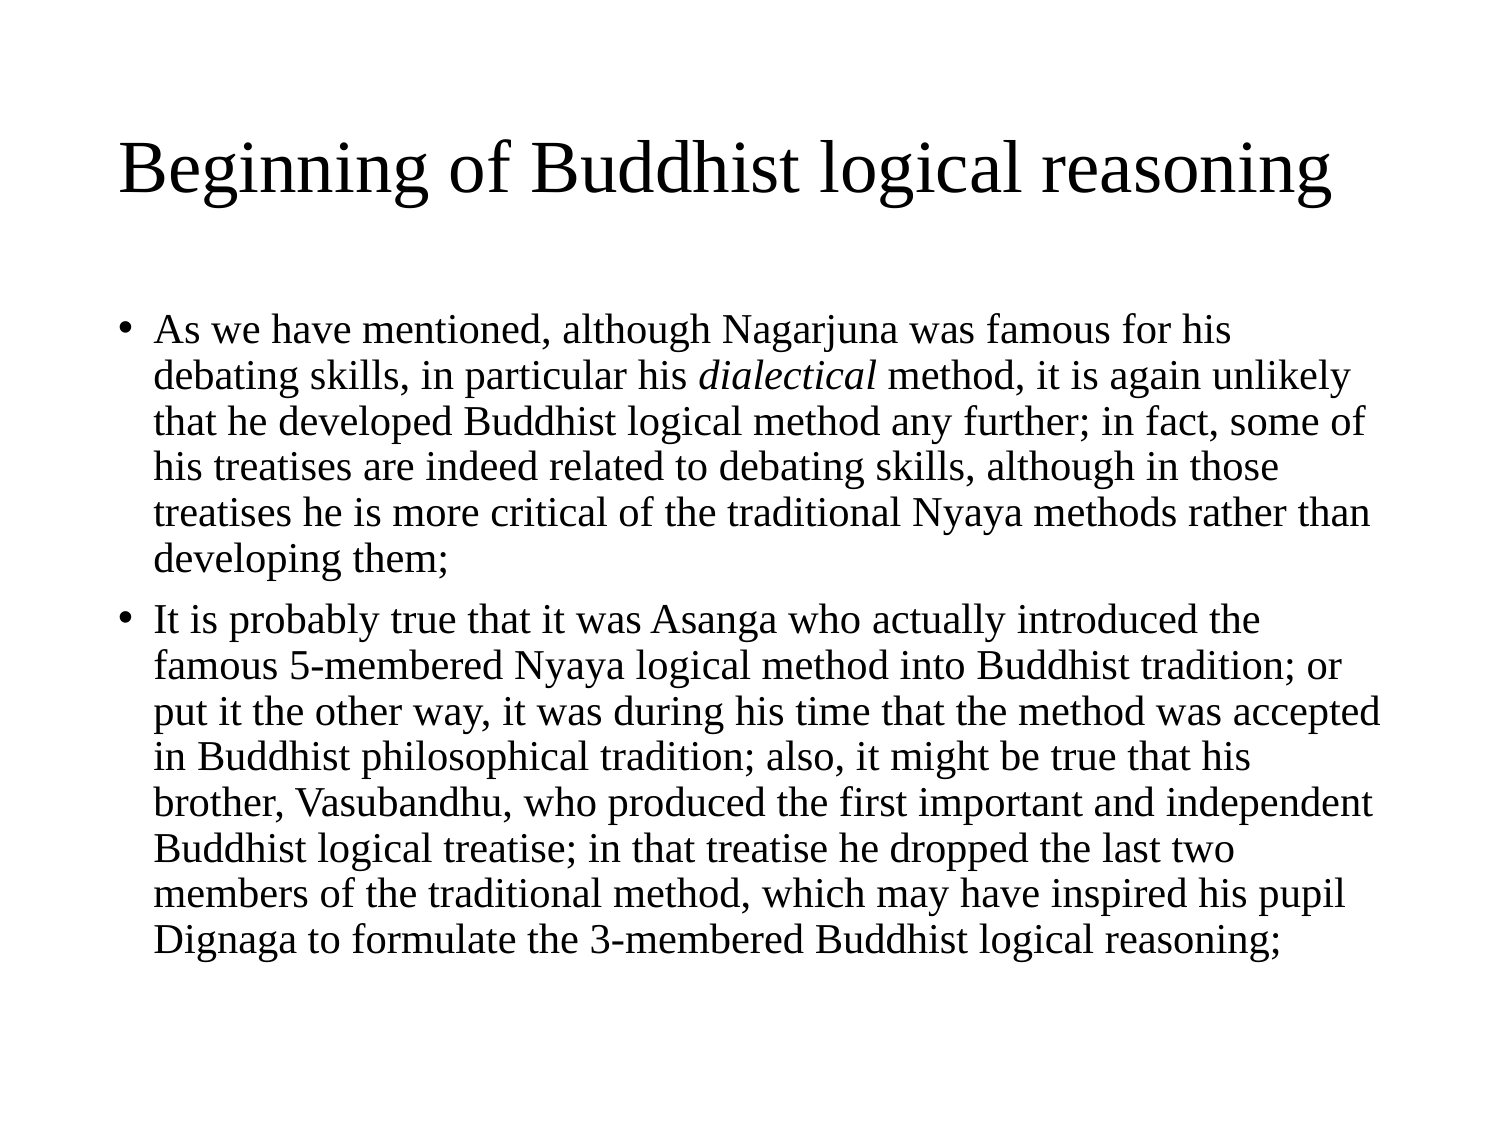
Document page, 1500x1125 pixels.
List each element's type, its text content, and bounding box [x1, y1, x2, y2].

list As we have mentioned, although Nagarjuna was famous for his debating skills, in particular his dialectical method, it is again unlikely that he developed Buddhist logical method any further; in fact, some of his treatises are indeed related to debating skills, although in those treatises he is more critical of the traditional Nyaya methods rather than developing them; It is probably true that it was Asanga who actually introduced the famous 5-membered Nyaya logical method into Buddhist tradition; or put it the other way, it was during his time that the method was accepted in Buddhist philosophical tradition; also, it might be true that his brother, Vasubandhu, who produced the first important and independent Buddhist logical treatise; in that treatise he dropped the last two members of the traditional method, which may have inspired his pupil Dignaga to formulate the 3-membered Buddhist logical reasoning; [103, 299, 1397, 1014]
title Beginning of Buddhist logical reasoning [103, 59, 1397, 278]
